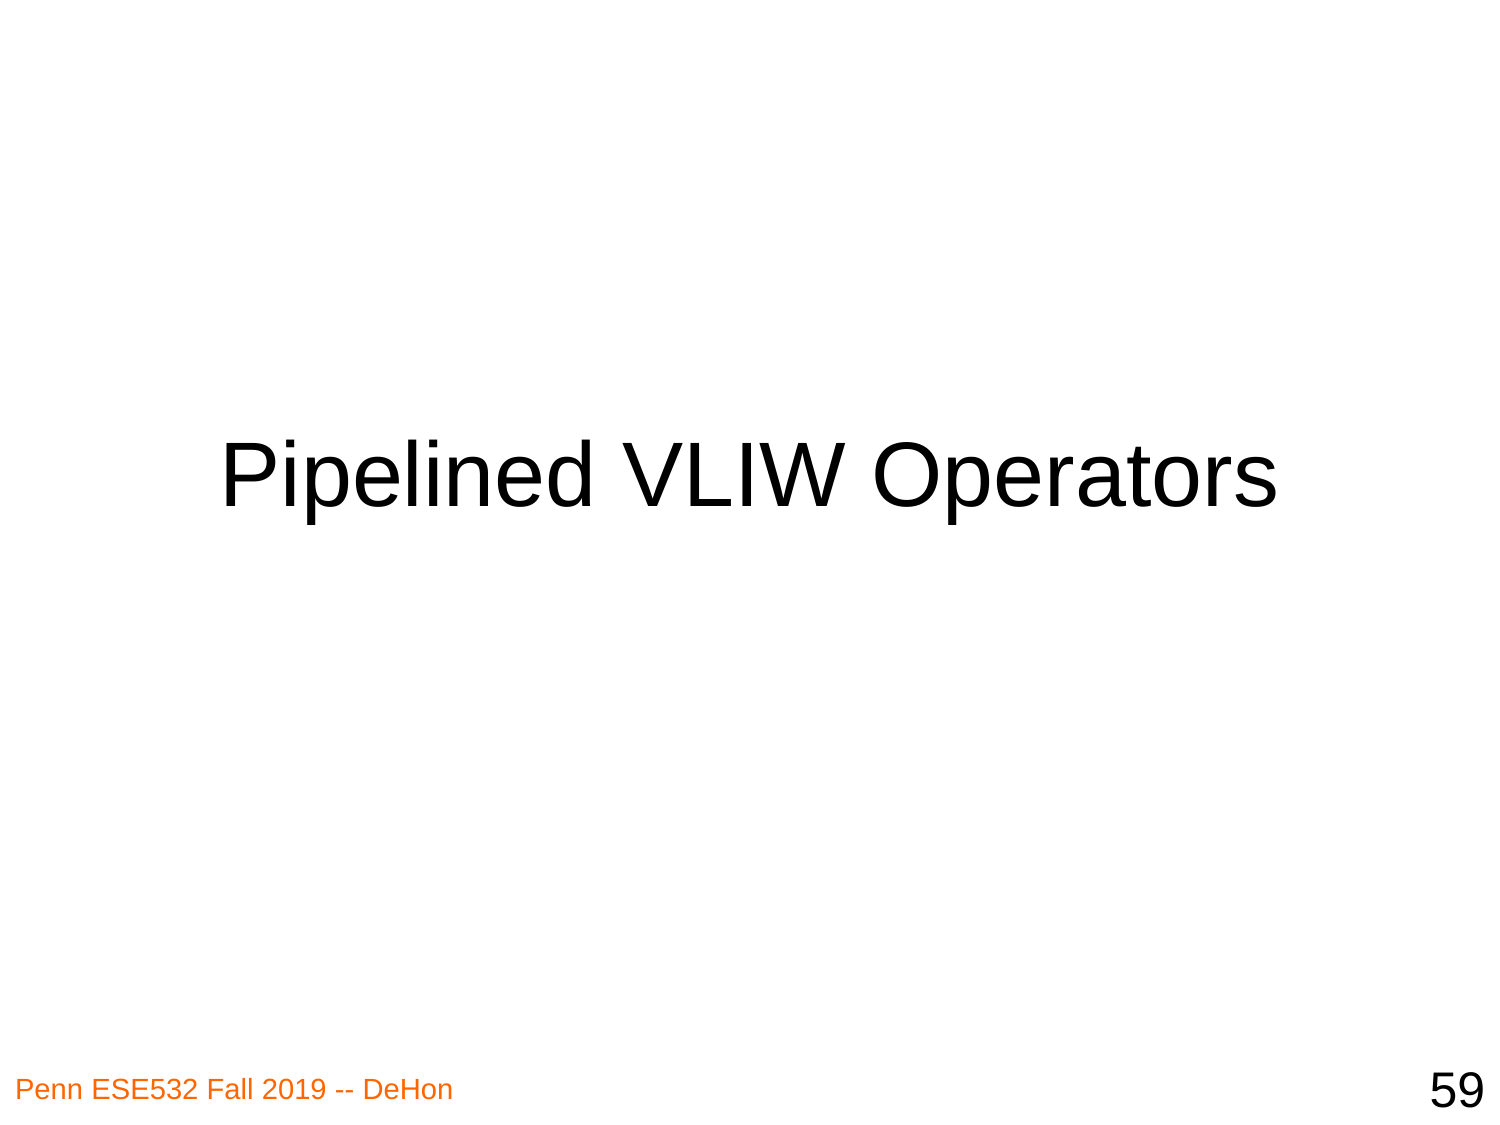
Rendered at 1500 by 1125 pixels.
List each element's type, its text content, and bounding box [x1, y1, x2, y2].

slide_number Penn ESE532 Fall 2019 -- DeHon [0, 1062, 576, 1125]
title Pipelined VLIW Operators [112, 349, 1388, 591]
slide_number 59 [1187, 1049, 1500, 1125]
